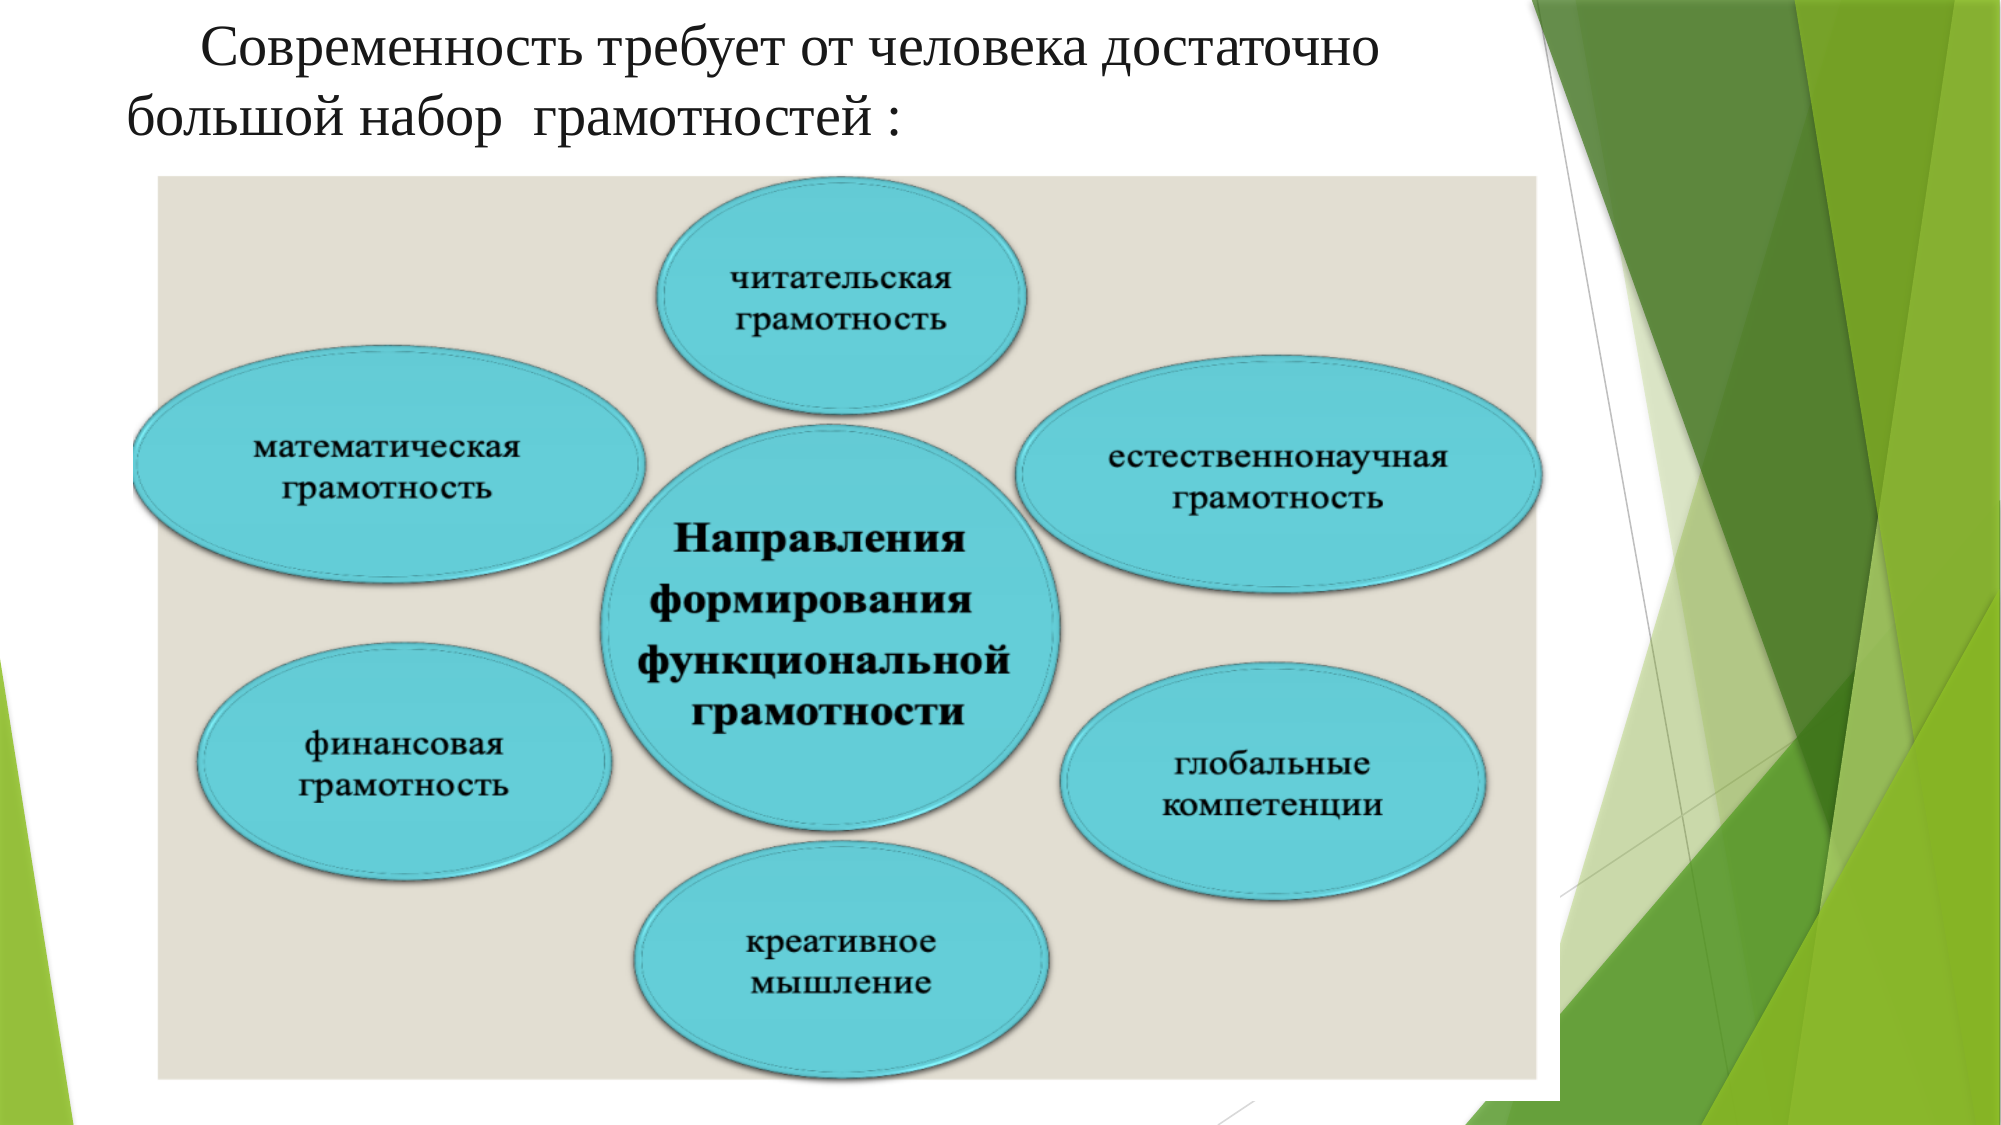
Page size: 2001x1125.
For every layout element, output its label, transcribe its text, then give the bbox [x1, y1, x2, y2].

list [132, 153, 1560, 1102]
title Современность требует от человека достаточно большой набор грамотностей : [111, 0, 1522, 317]
